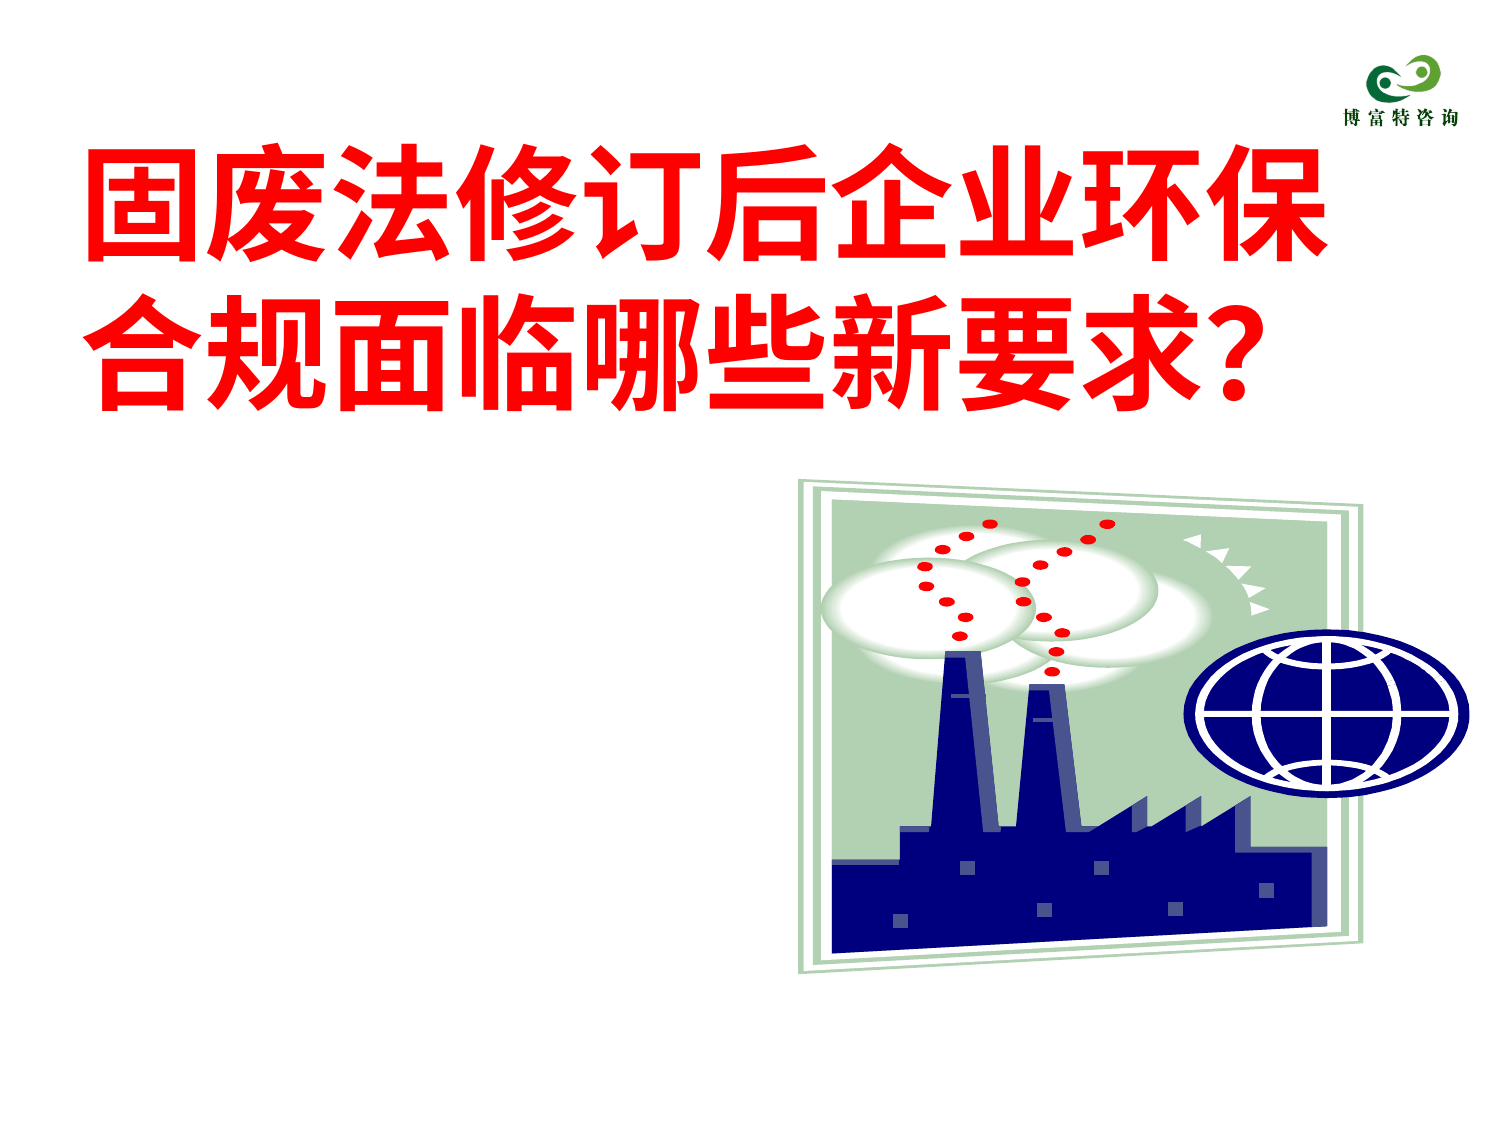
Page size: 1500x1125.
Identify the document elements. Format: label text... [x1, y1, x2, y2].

picture [1329, 54, 1477, 129]
picture [798, 478, 1470, 975]
list 固废法修订后企业环保合规面临哪些新要求？ [64, 117, 1436, 455]
